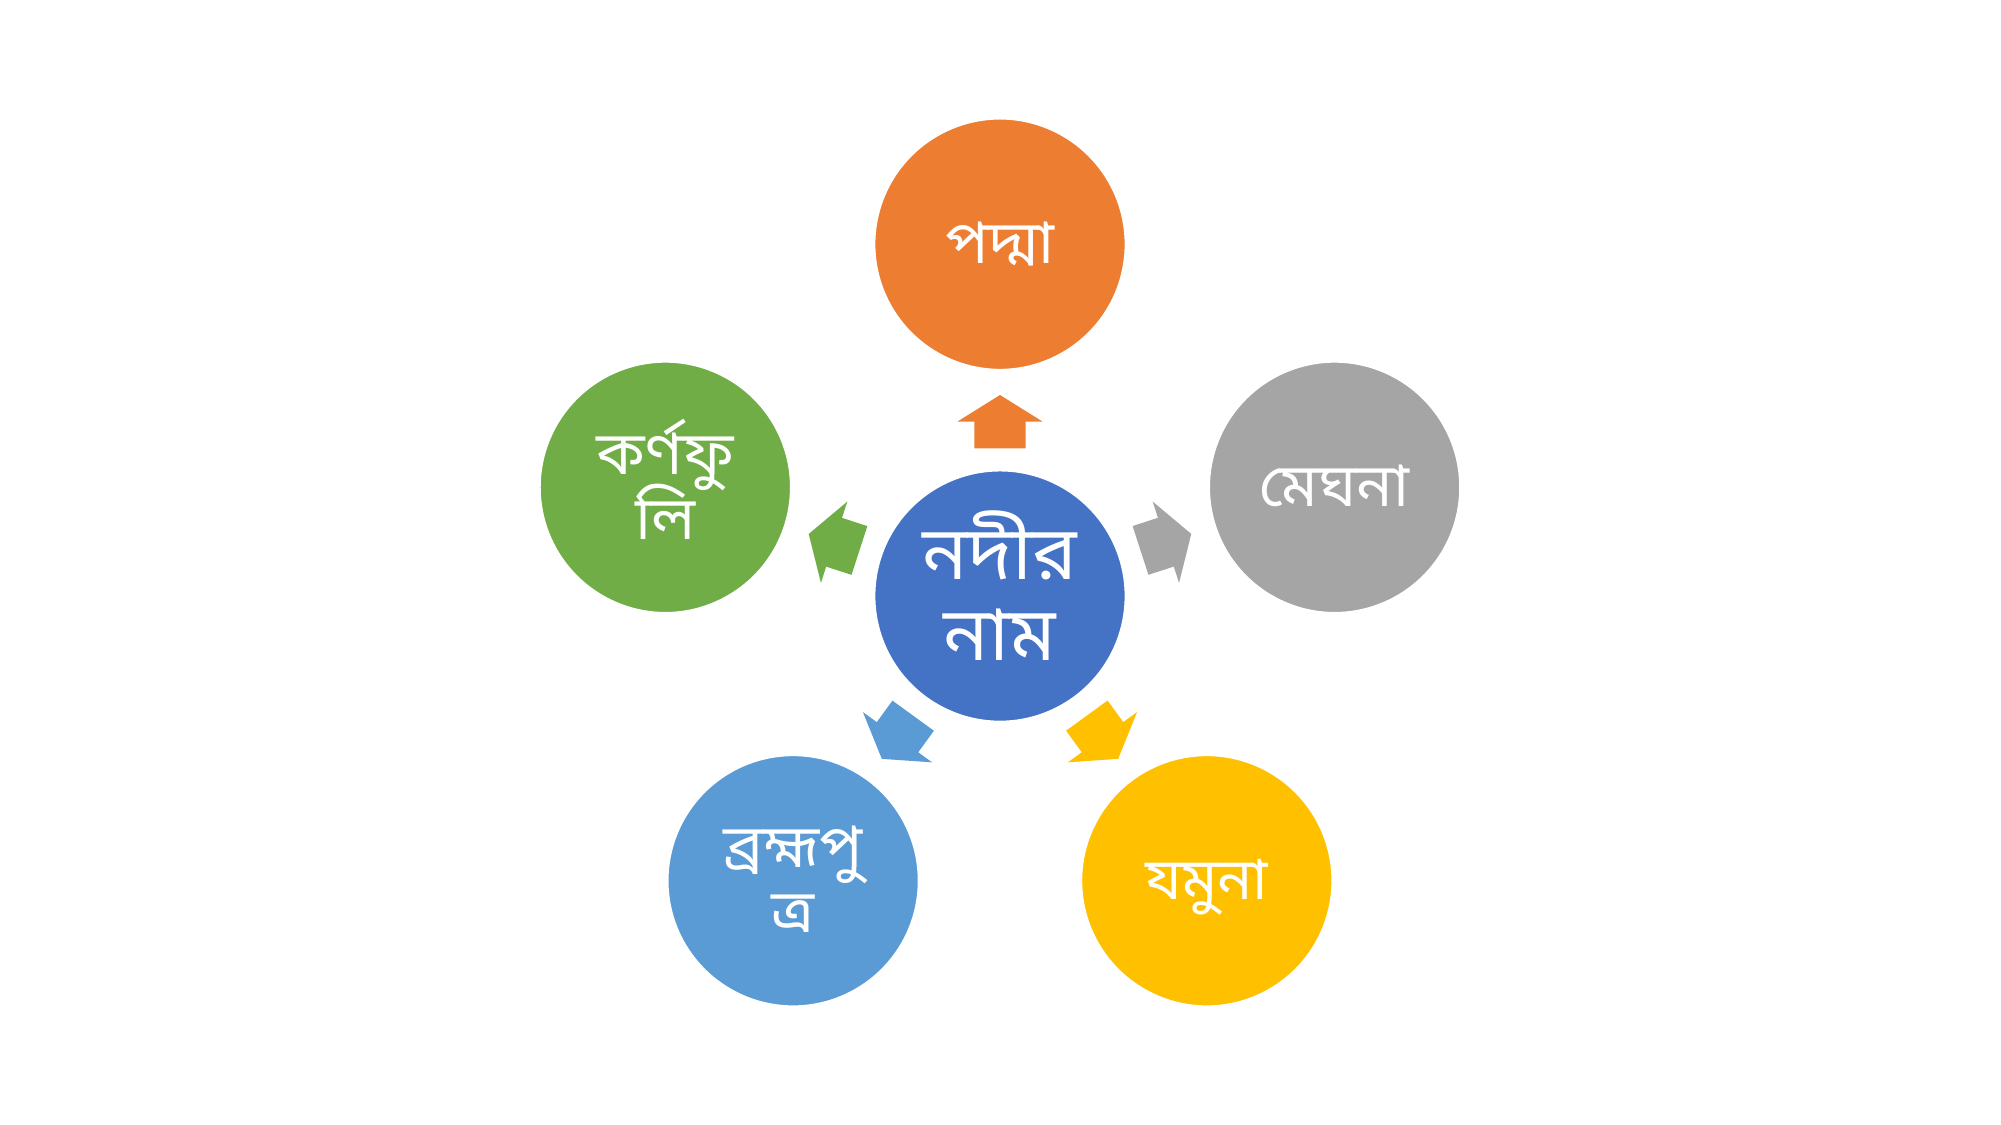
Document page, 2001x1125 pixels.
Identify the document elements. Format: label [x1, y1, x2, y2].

text_box [333, 117, 1667, 1007]
